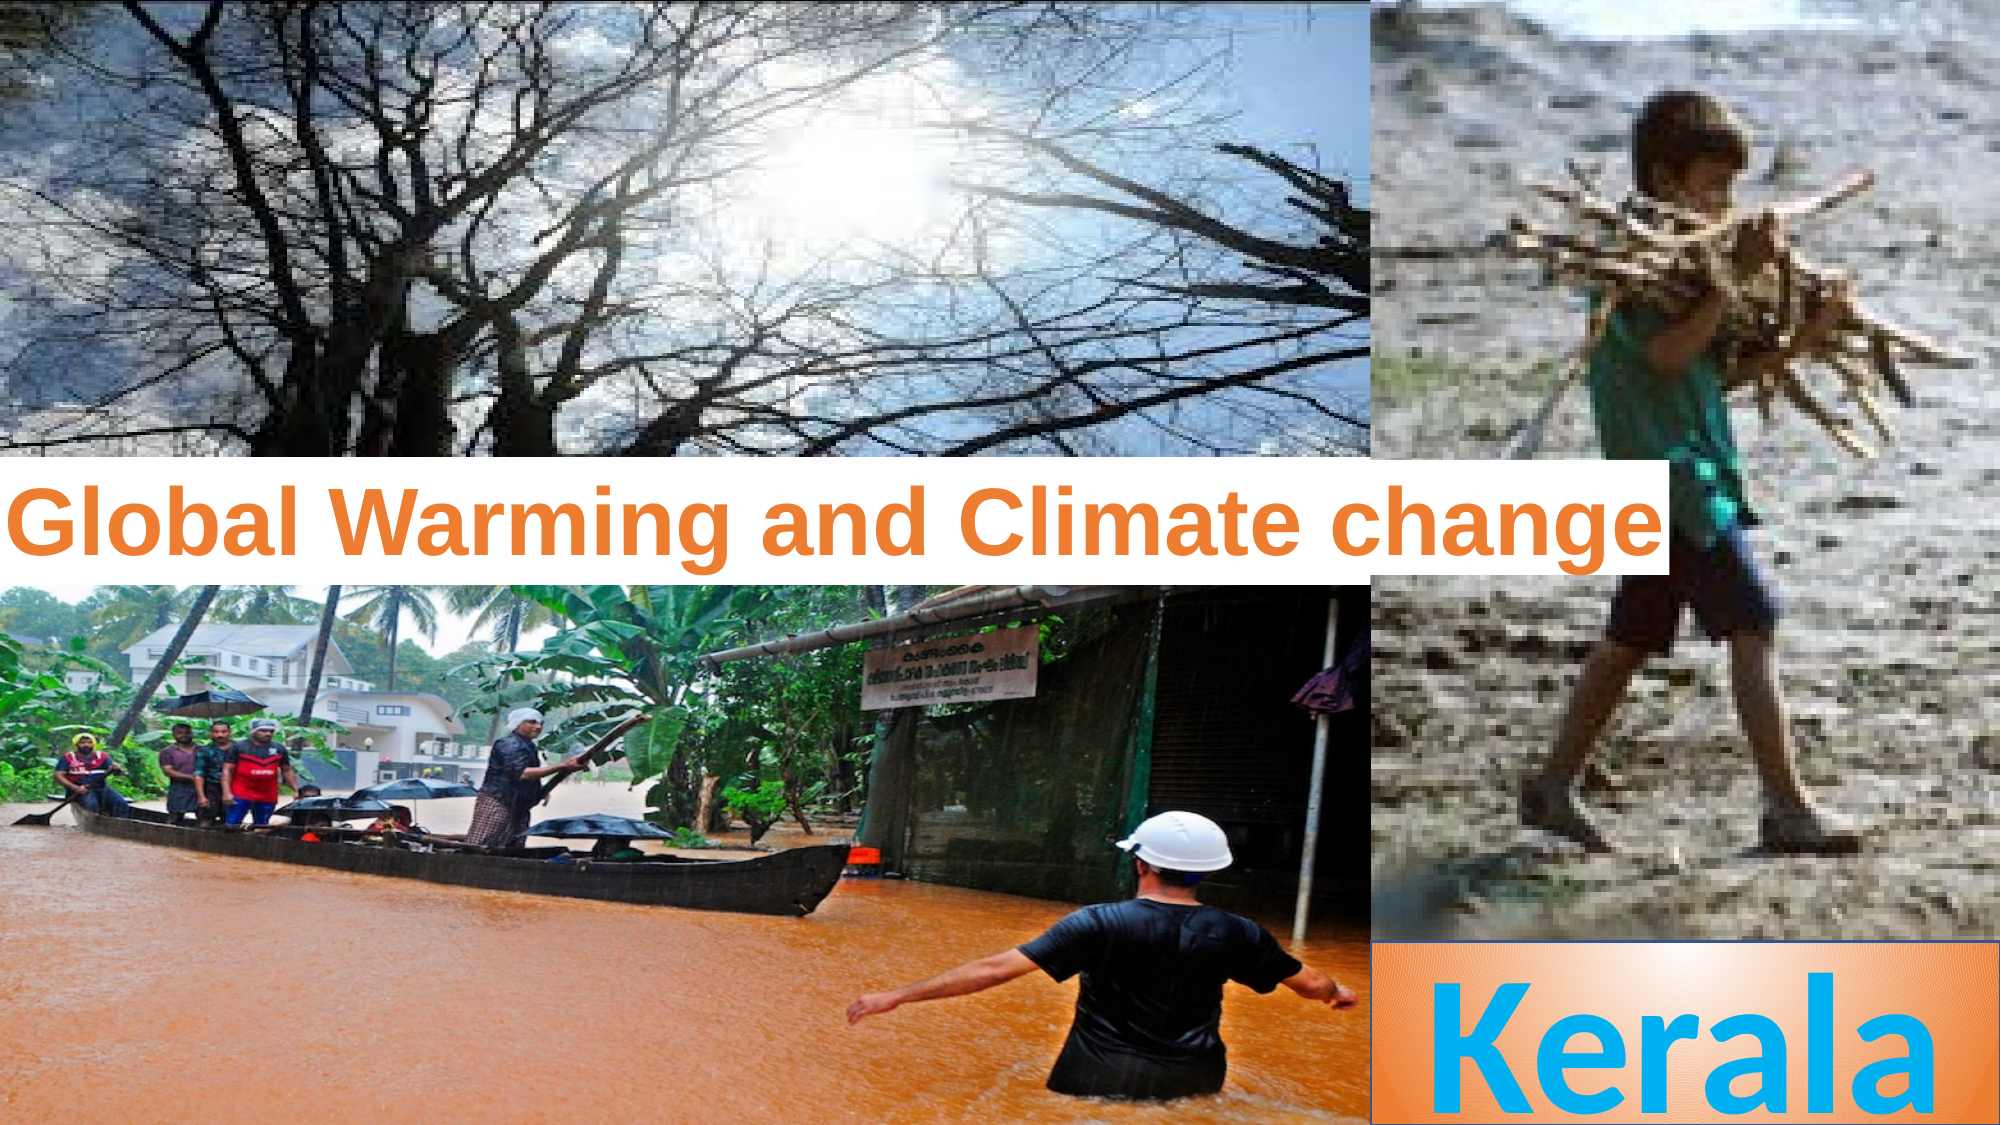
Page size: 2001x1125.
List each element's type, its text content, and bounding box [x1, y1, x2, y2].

text_box Kerala [1371, 940, 2000, 1125]
text_box Global Warming and Climate change [0, 459, 1370, 575]
picture [0, 0, 2000, 1125]
